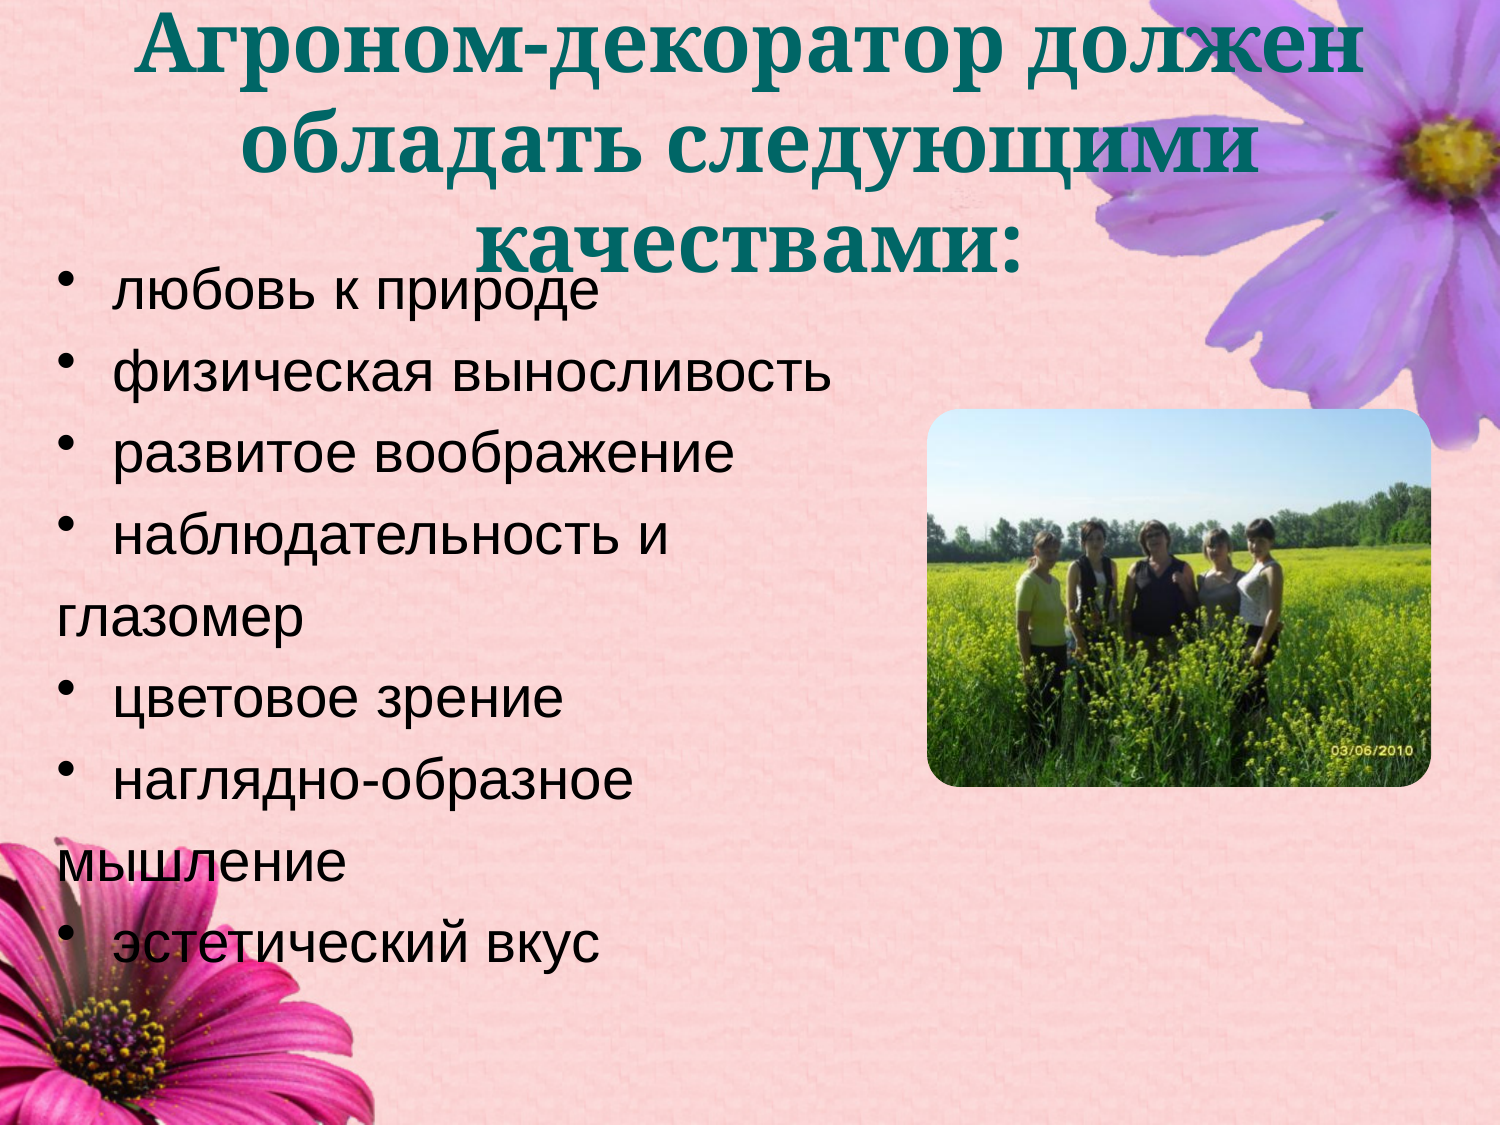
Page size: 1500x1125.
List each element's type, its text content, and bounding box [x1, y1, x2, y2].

title Агроном-декоратор должен обладать следующими качествами: [74, 44, 1426, 233]
list любовь к природе физическая выносливость развитое воображение наблюдательность и глазомер цветовое зрение наглядно-образное мышление эстетический вкус [40, 243, 881, 1107]
picture [0, 0, 1500, 1125]
